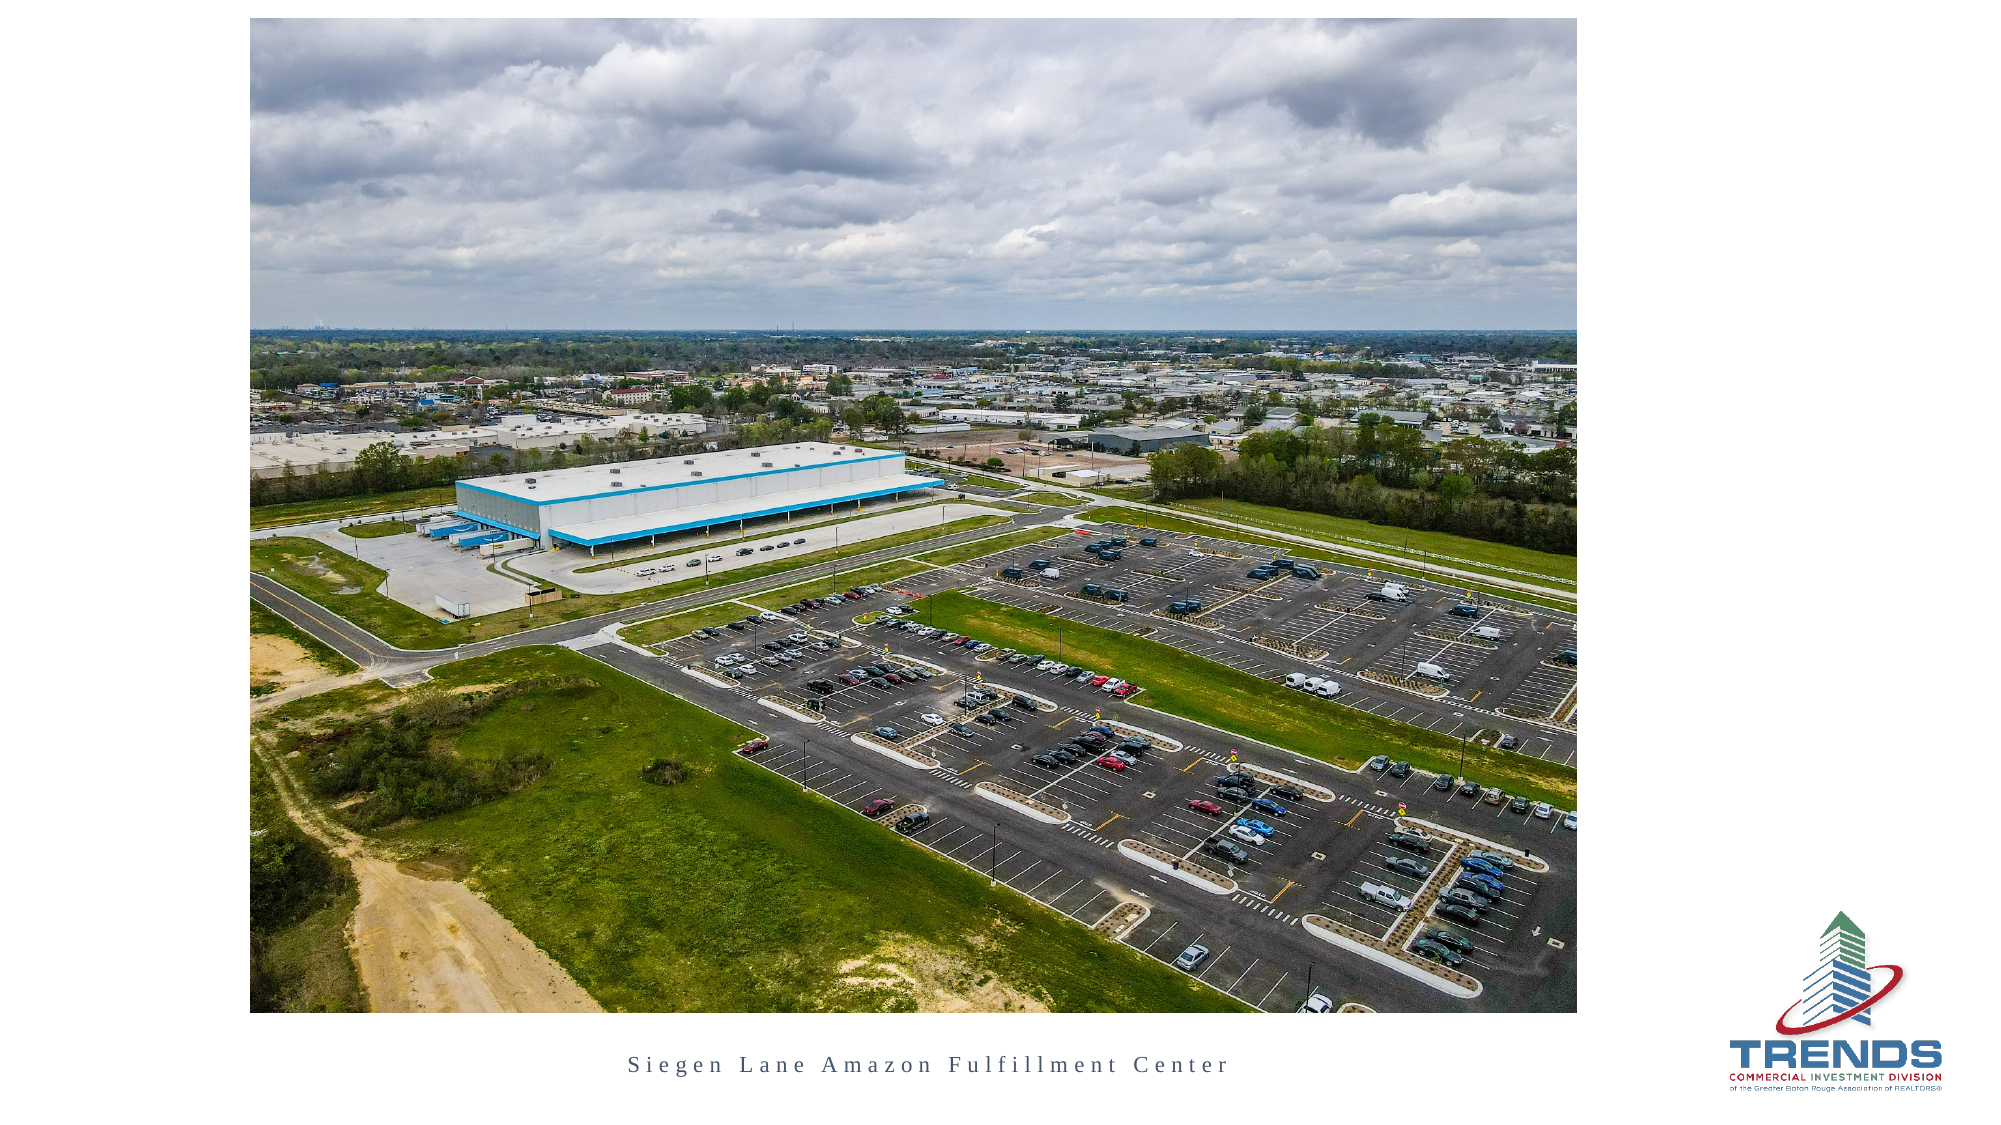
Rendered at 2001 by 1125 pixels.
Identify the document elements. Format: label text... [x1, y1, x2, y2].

picture [250, 18, 1577, 1014]
picture [1711, 877, 1959, 1125]
text_box Siegen Lane Amazon Fulfillment Center [612, 1014, 1337, 1093]
